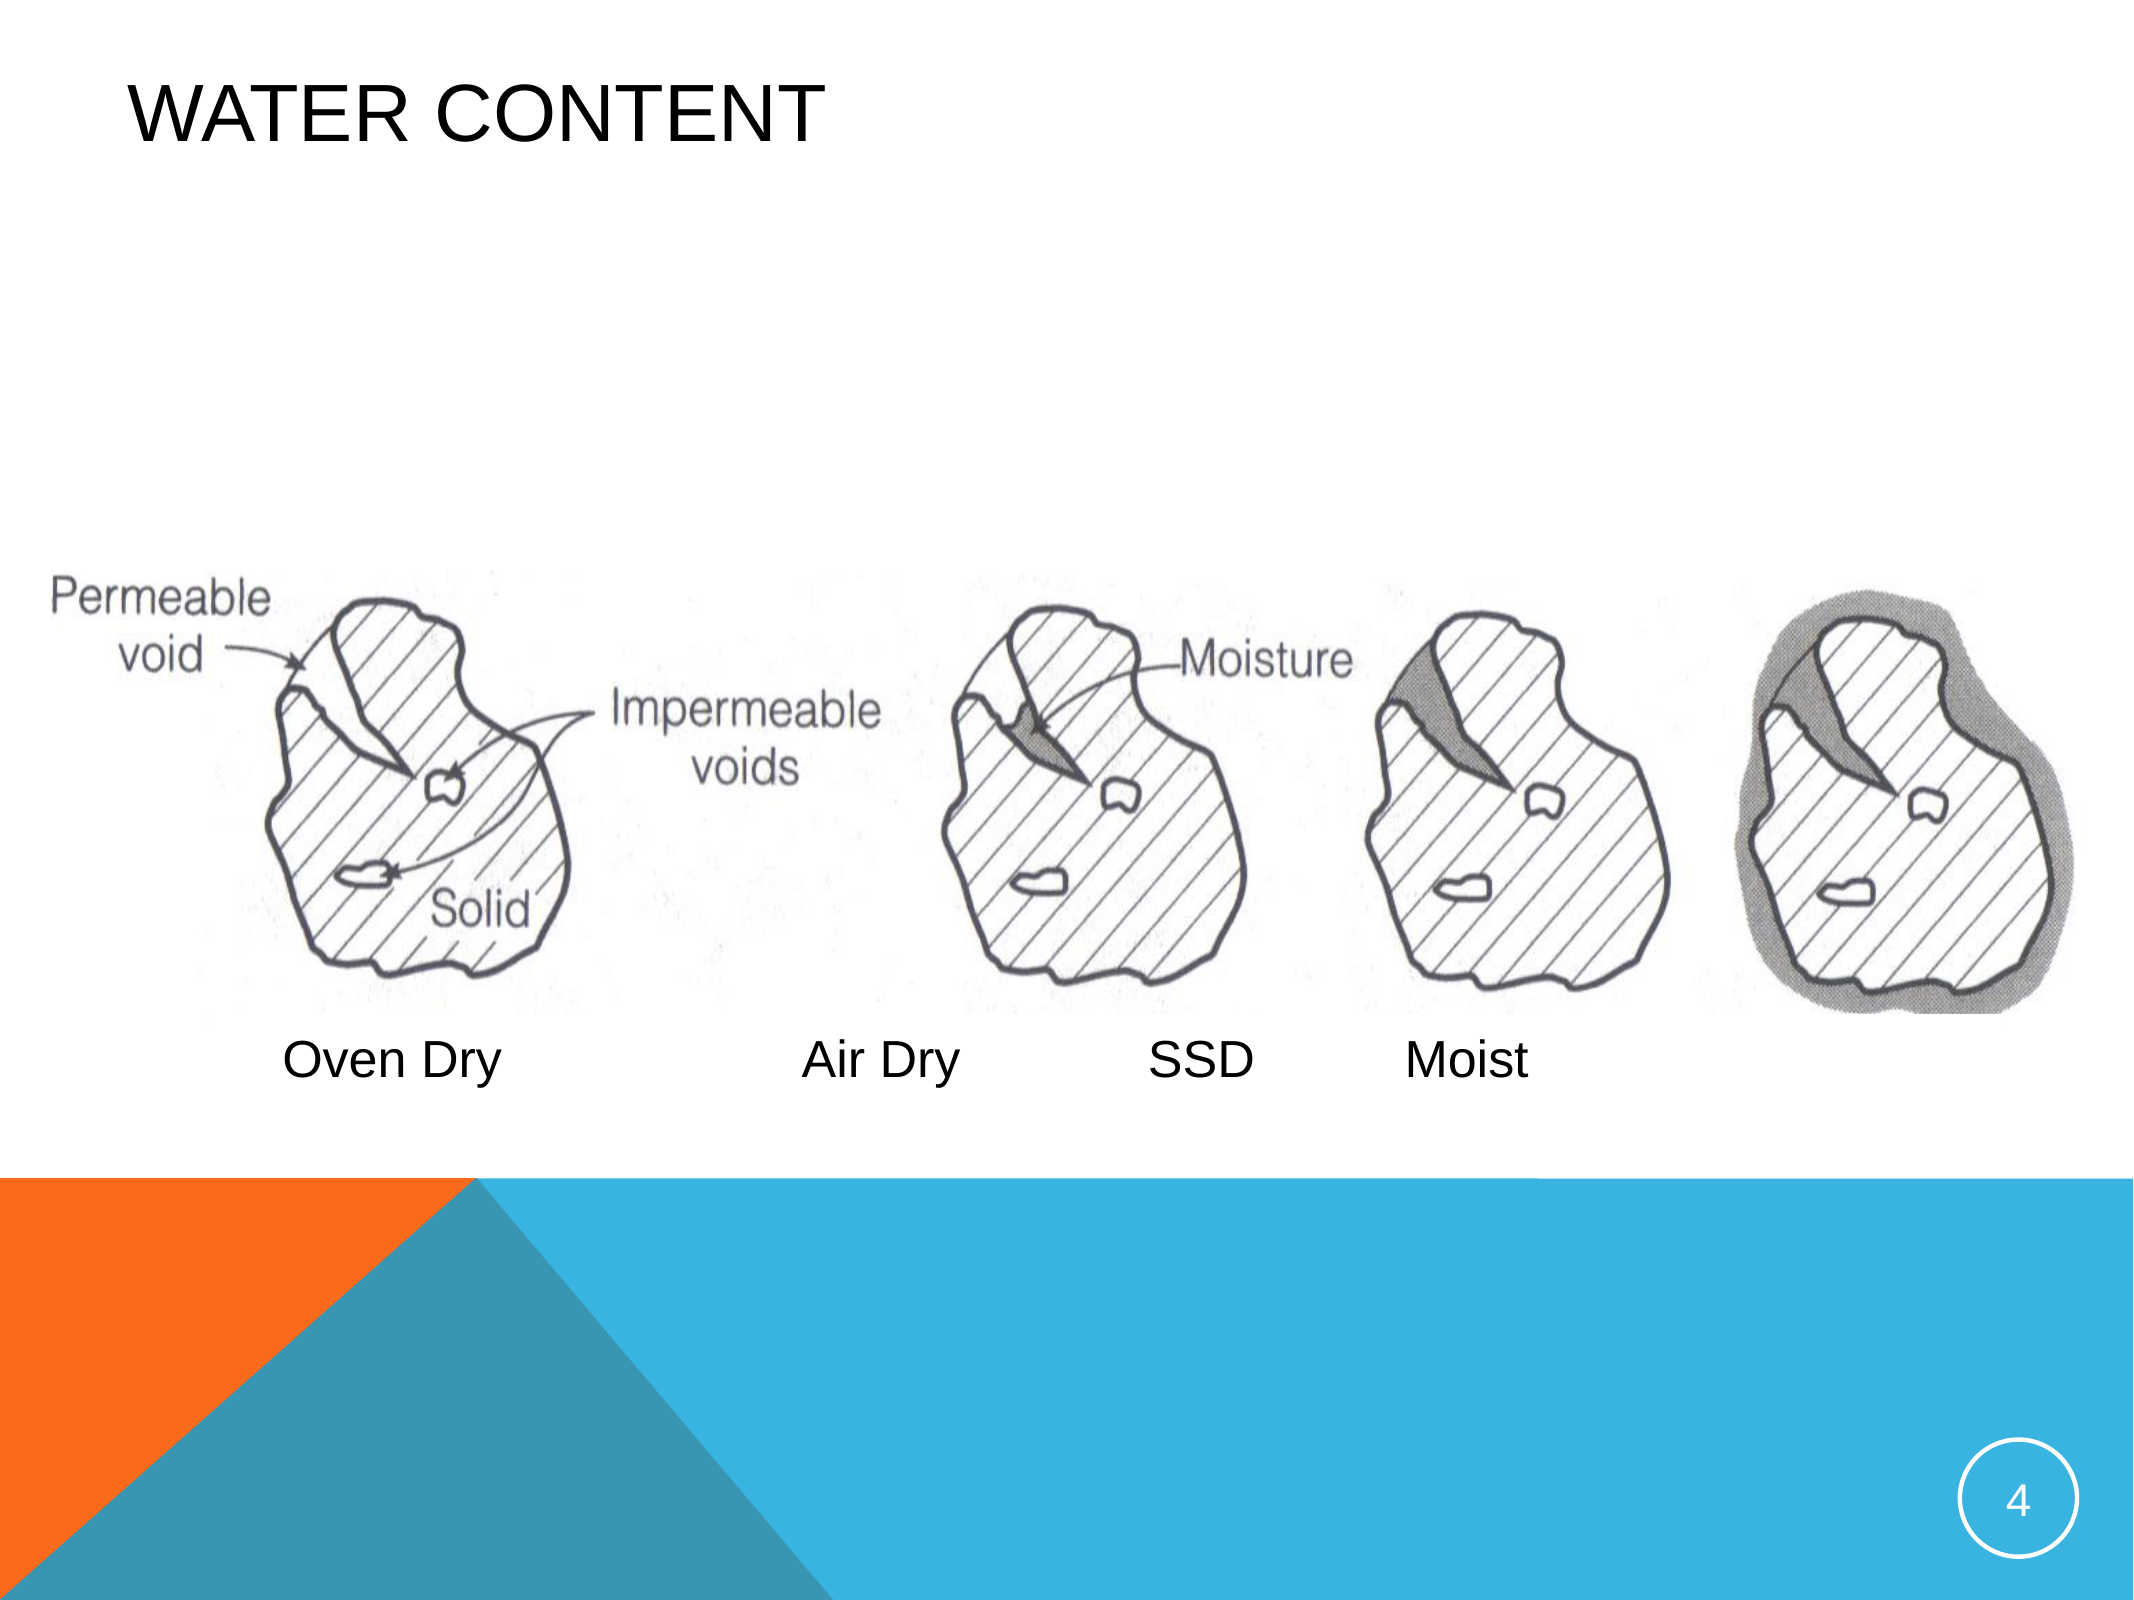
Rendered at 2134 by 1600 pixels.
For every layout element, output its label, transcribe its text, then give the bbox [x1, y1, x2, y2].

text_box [48, 564, 2092, 1102]
text_box [0, 1178, 474, 1598]
title WATER CONTENT [106, 35, 2029, 184]
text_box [1959, 1439, 2078, 1557]
text_box [0, 1178, 2134, 1600]
